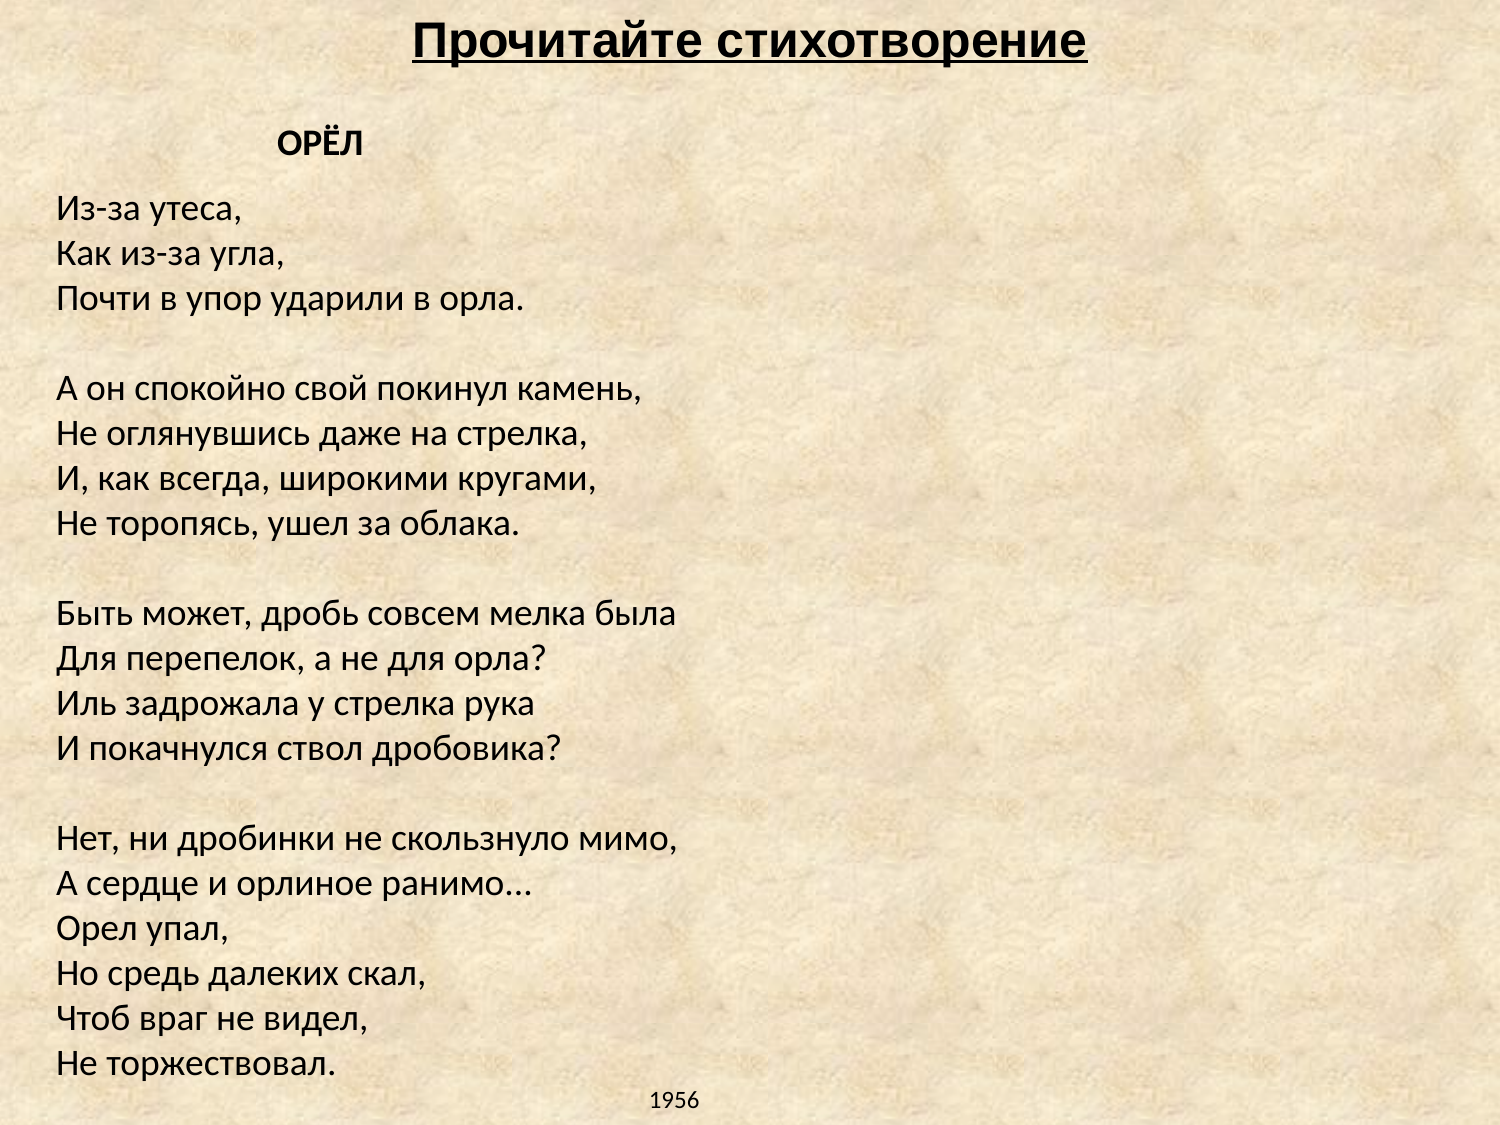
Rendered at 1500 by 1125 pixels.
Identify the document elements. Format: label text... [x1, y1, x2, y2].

text_box Прочитайте стихотворение [395, 0, 1105, 75]
text_box ОРЁЛ Из-за утеса, Как из-за угла, Почти в упор ударили в орла. А он спокойно свой покинул камень, Не оглянувшись даже на стрелка, И, как всегда, широкими кругами, Не торопясь, ушел за облака. Быть может, дробь совсем мелка была Для перепелок, а не для орла? Иль задрожала у стрелка рука И покачнулся ствол дробовика? Нет, ни дробинки не скользнуло мимо, А сердце и орлиное ранимо... Орел упал, Но средь далеких скал, Чтоб враг не видел, Не торжествовал. 1956 [41, 110, 715, 1121]
